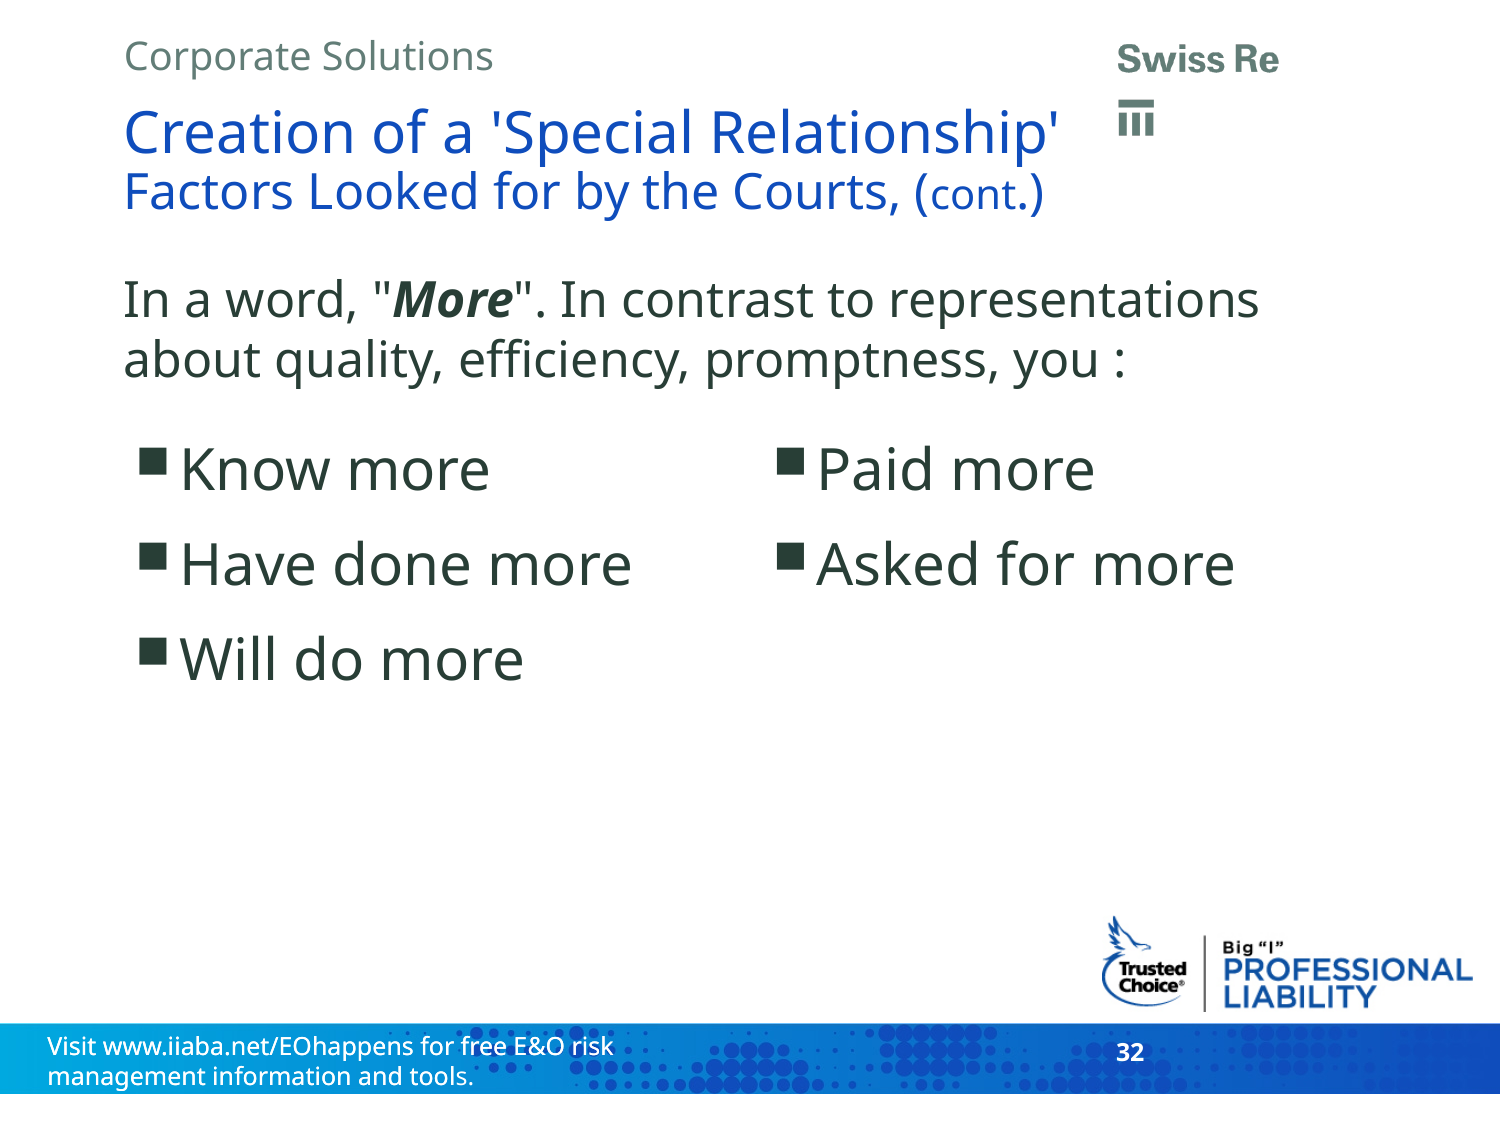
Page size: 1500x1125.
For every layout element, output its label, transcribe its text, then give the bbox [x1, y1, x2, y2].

picture [1116, 42, 1281, 138]
title Creation of a 'Special Relationship' Factors Looked for by the Courts, (cont.) [123, 78, 1081, 220]
text_box Know more Have done more Will do more Paid more Asked for more [135, 432, 1411, 705]
picture [456, 1027, 467, 1037]
list In a word, "More". In contrast to representations about quality, efficiency, promptness, you : [123, 267, 1399, 463]
picture [0, 1023, 1500, 1094]
picture [1102, 915, 1473, 1012]
slide_number 32 [1116, 1040, 1147, 1071]
